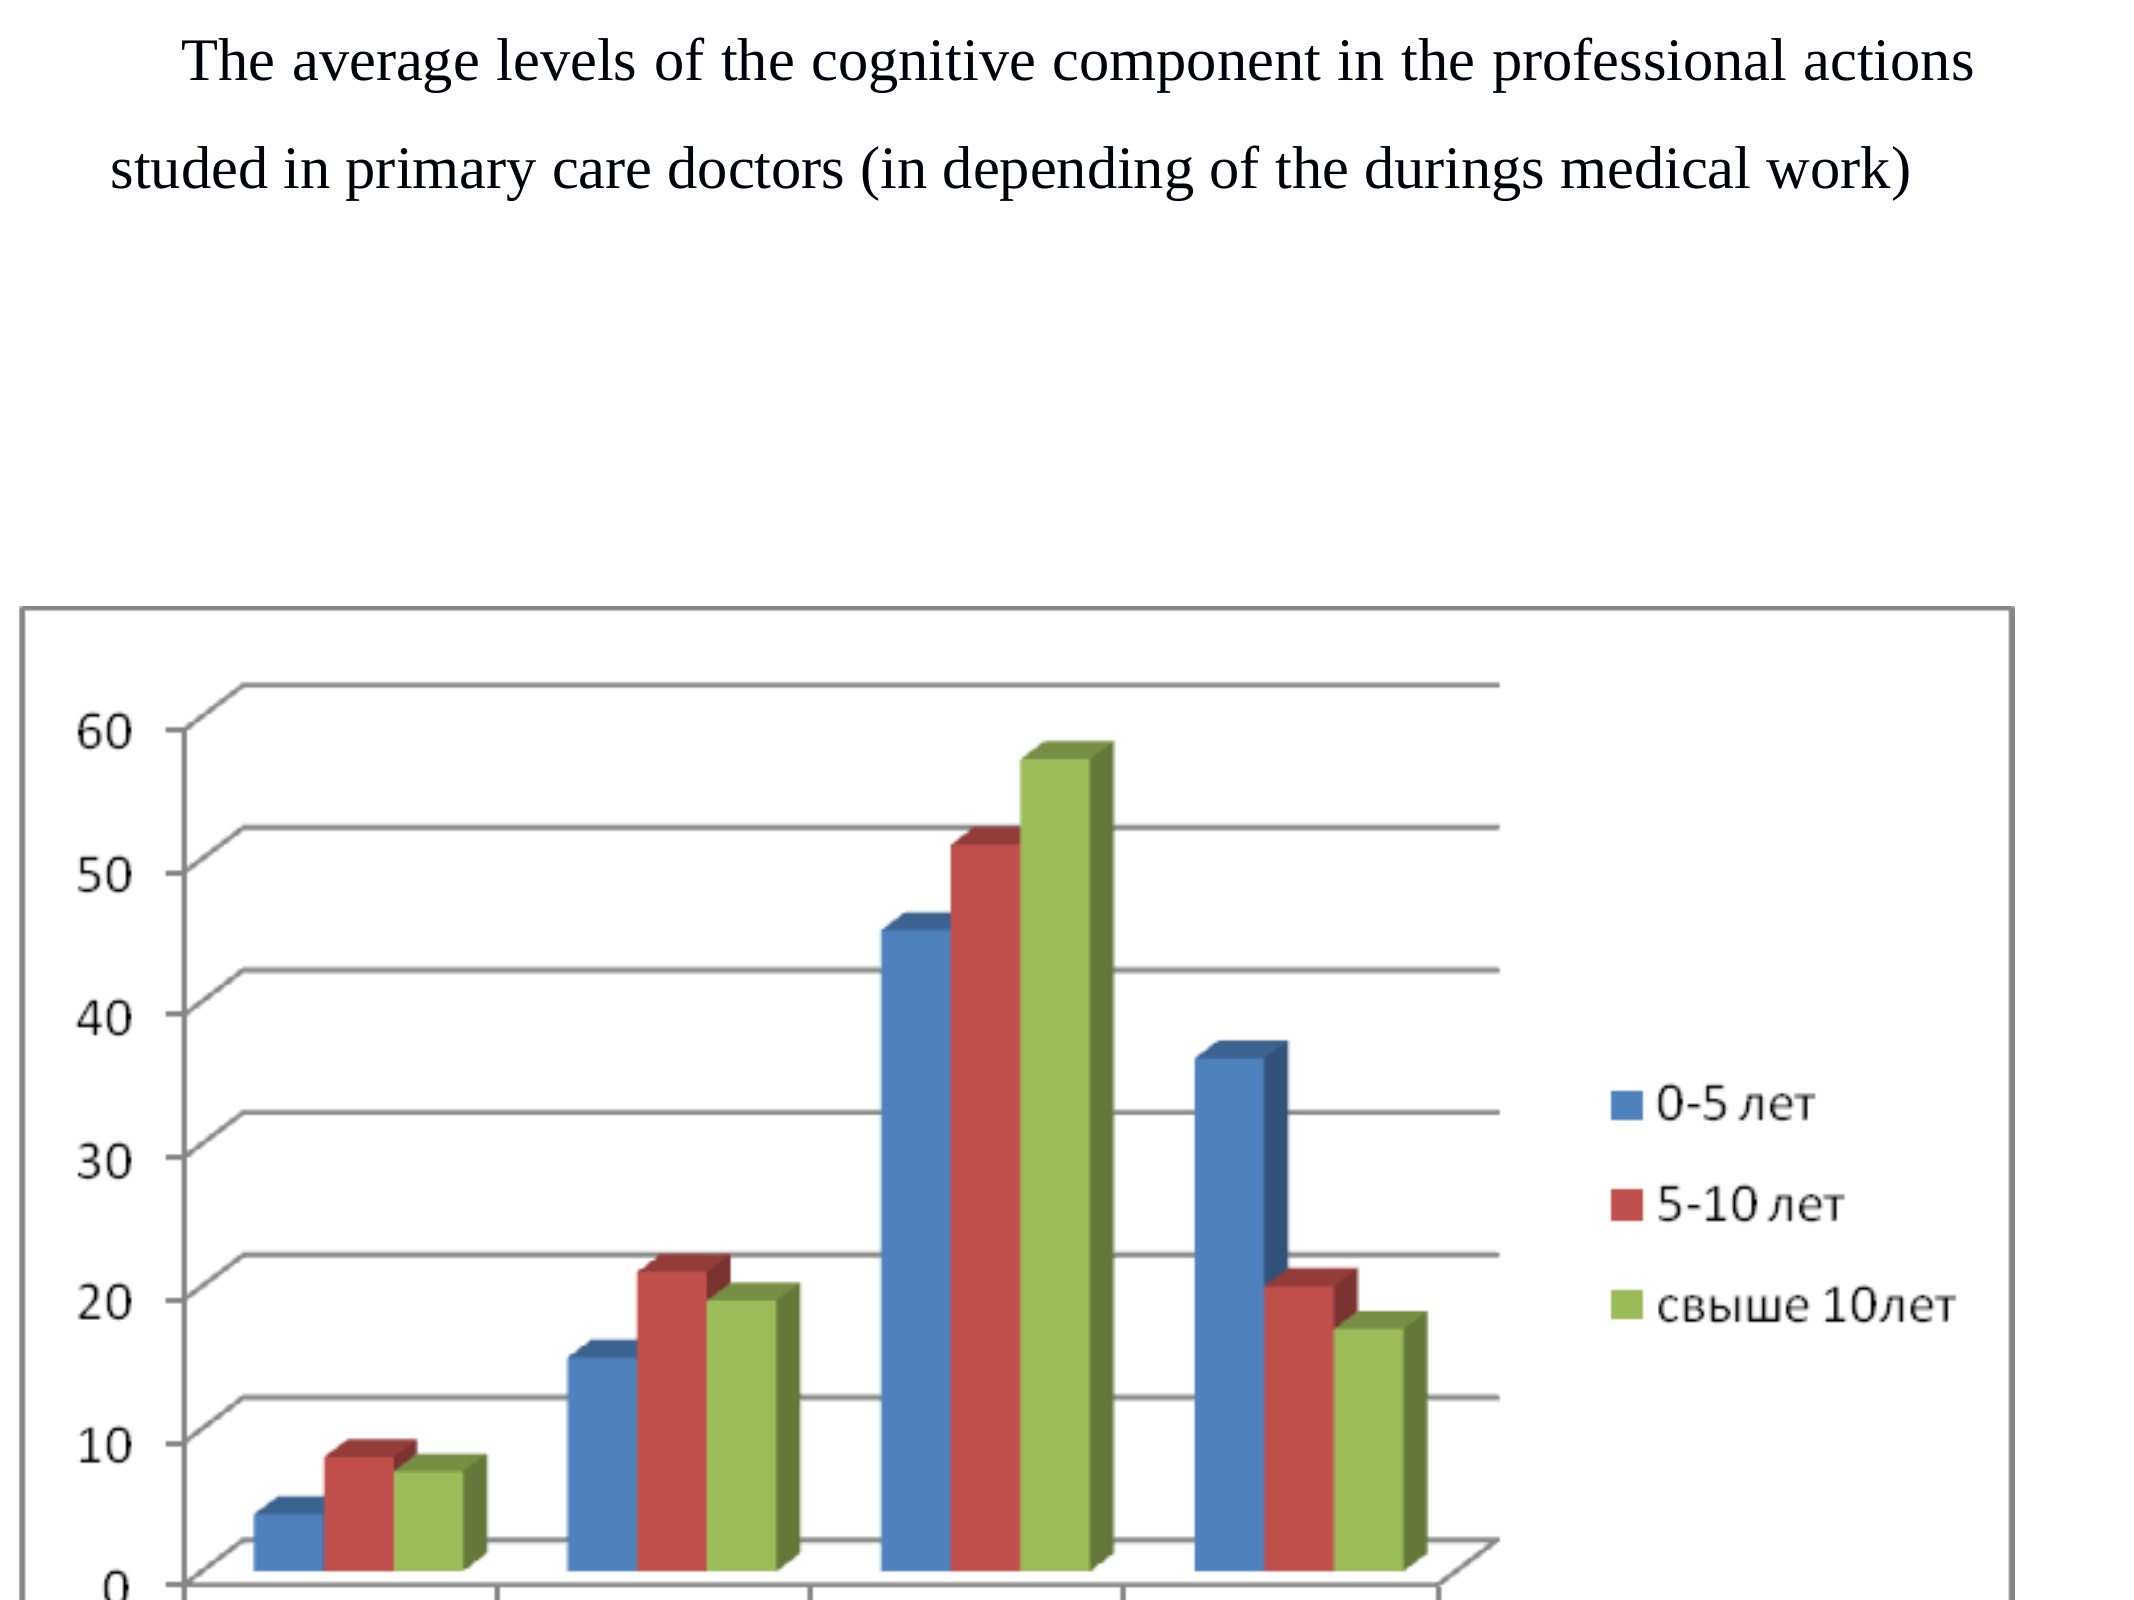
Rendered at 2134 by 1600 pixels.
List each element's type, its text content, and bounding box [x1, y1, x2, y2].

title The average levels of the cognitive component in the professional actions studed in primary care doctors (in depending of the durings medical work) [110, 0, 1978, 310]
picture [18, 606, 2016, 1600]
